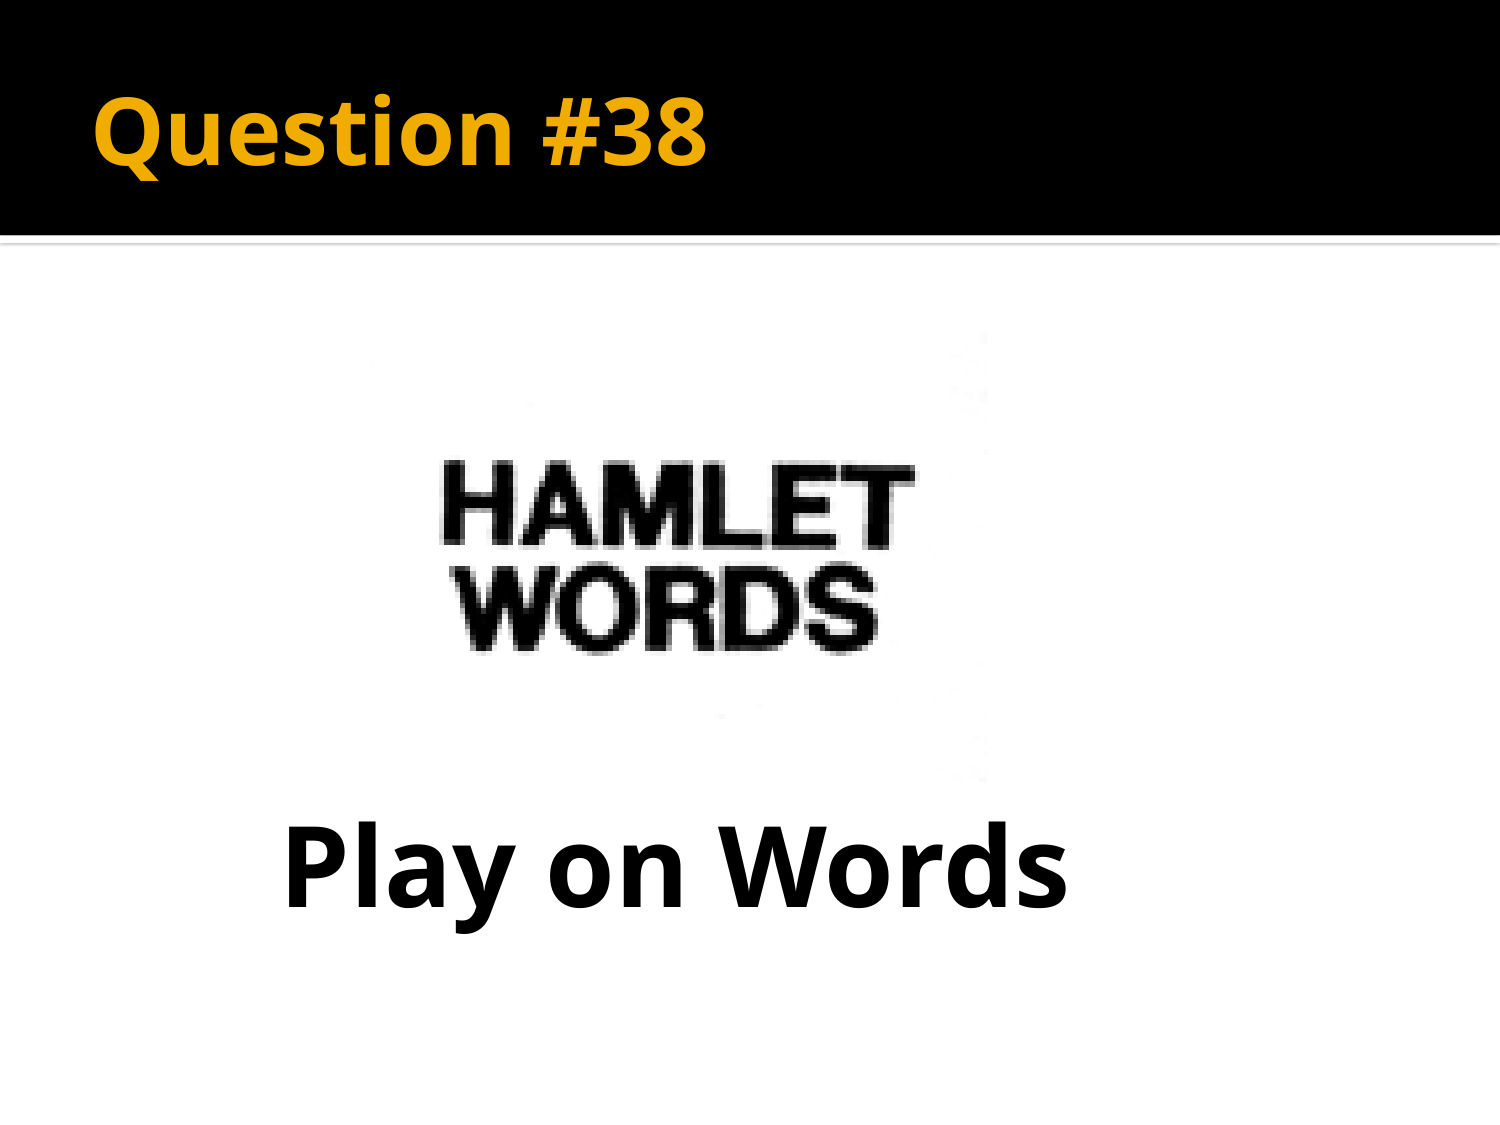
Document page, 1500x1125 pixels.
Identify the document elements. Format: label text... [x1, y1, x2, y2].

title Question #38 [75, 25, 1425, 231]
text_box Play on Words [264, 787, 1086, 938]
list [362, 312, 988, 782]
